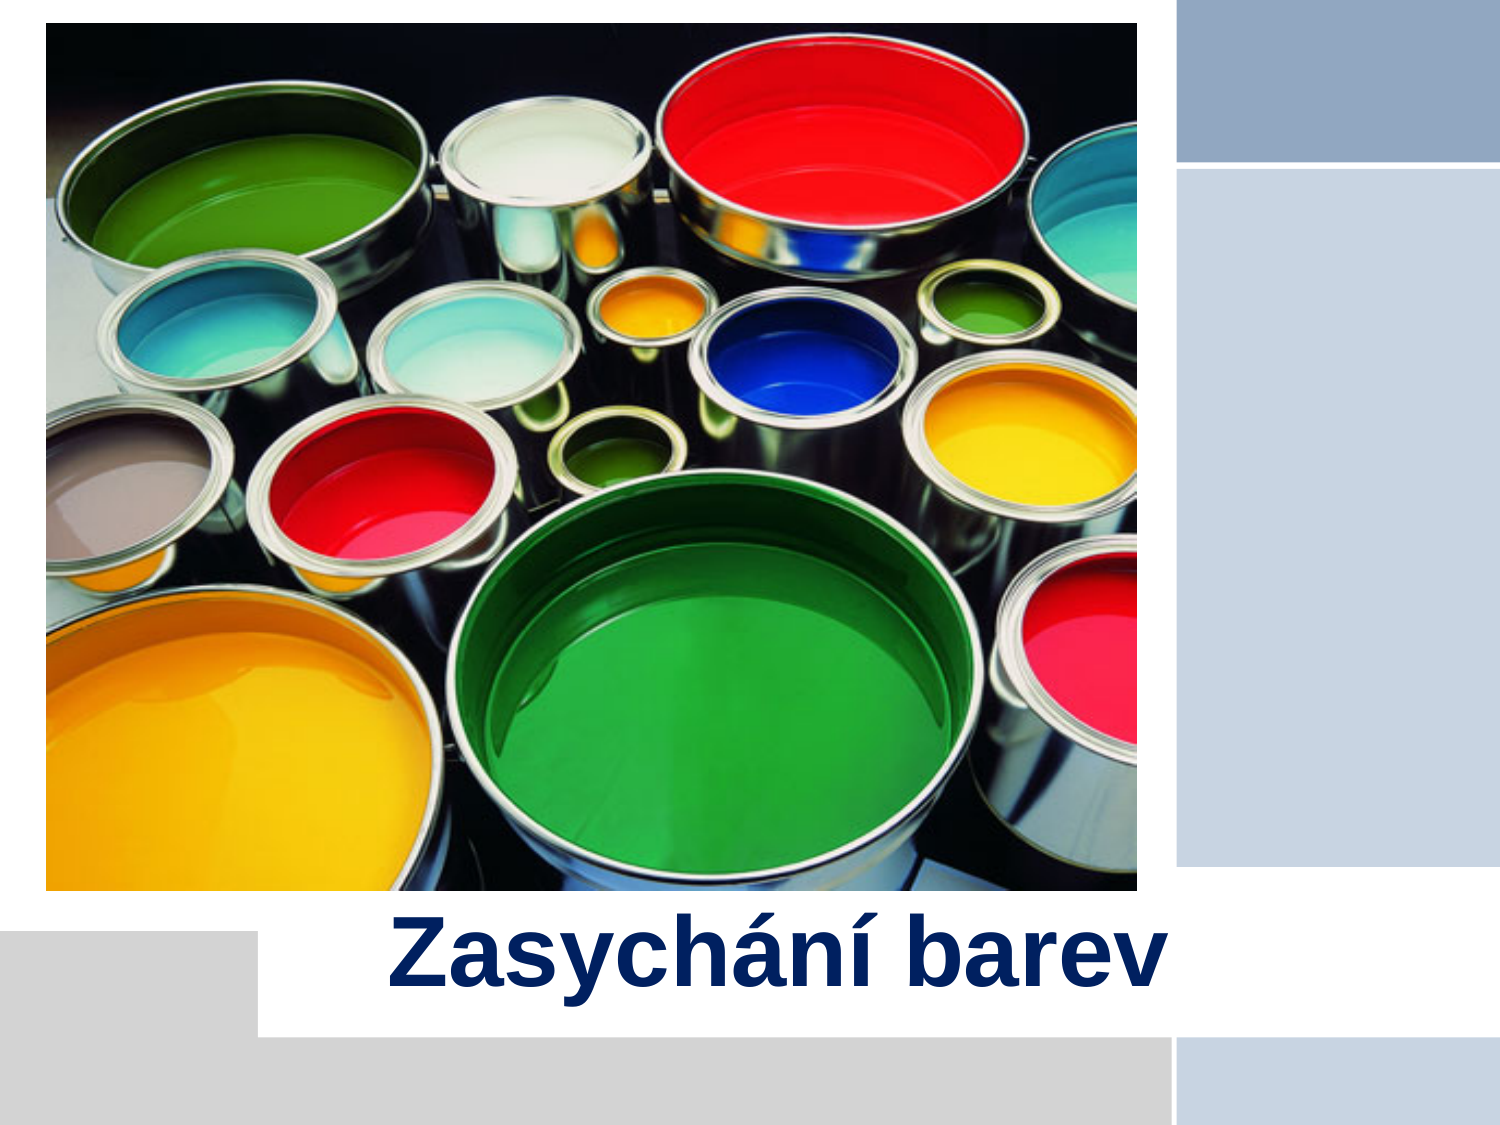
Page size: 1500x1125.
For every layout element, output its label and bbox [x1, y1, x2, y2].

picture [46, 23, 1137, 891]
